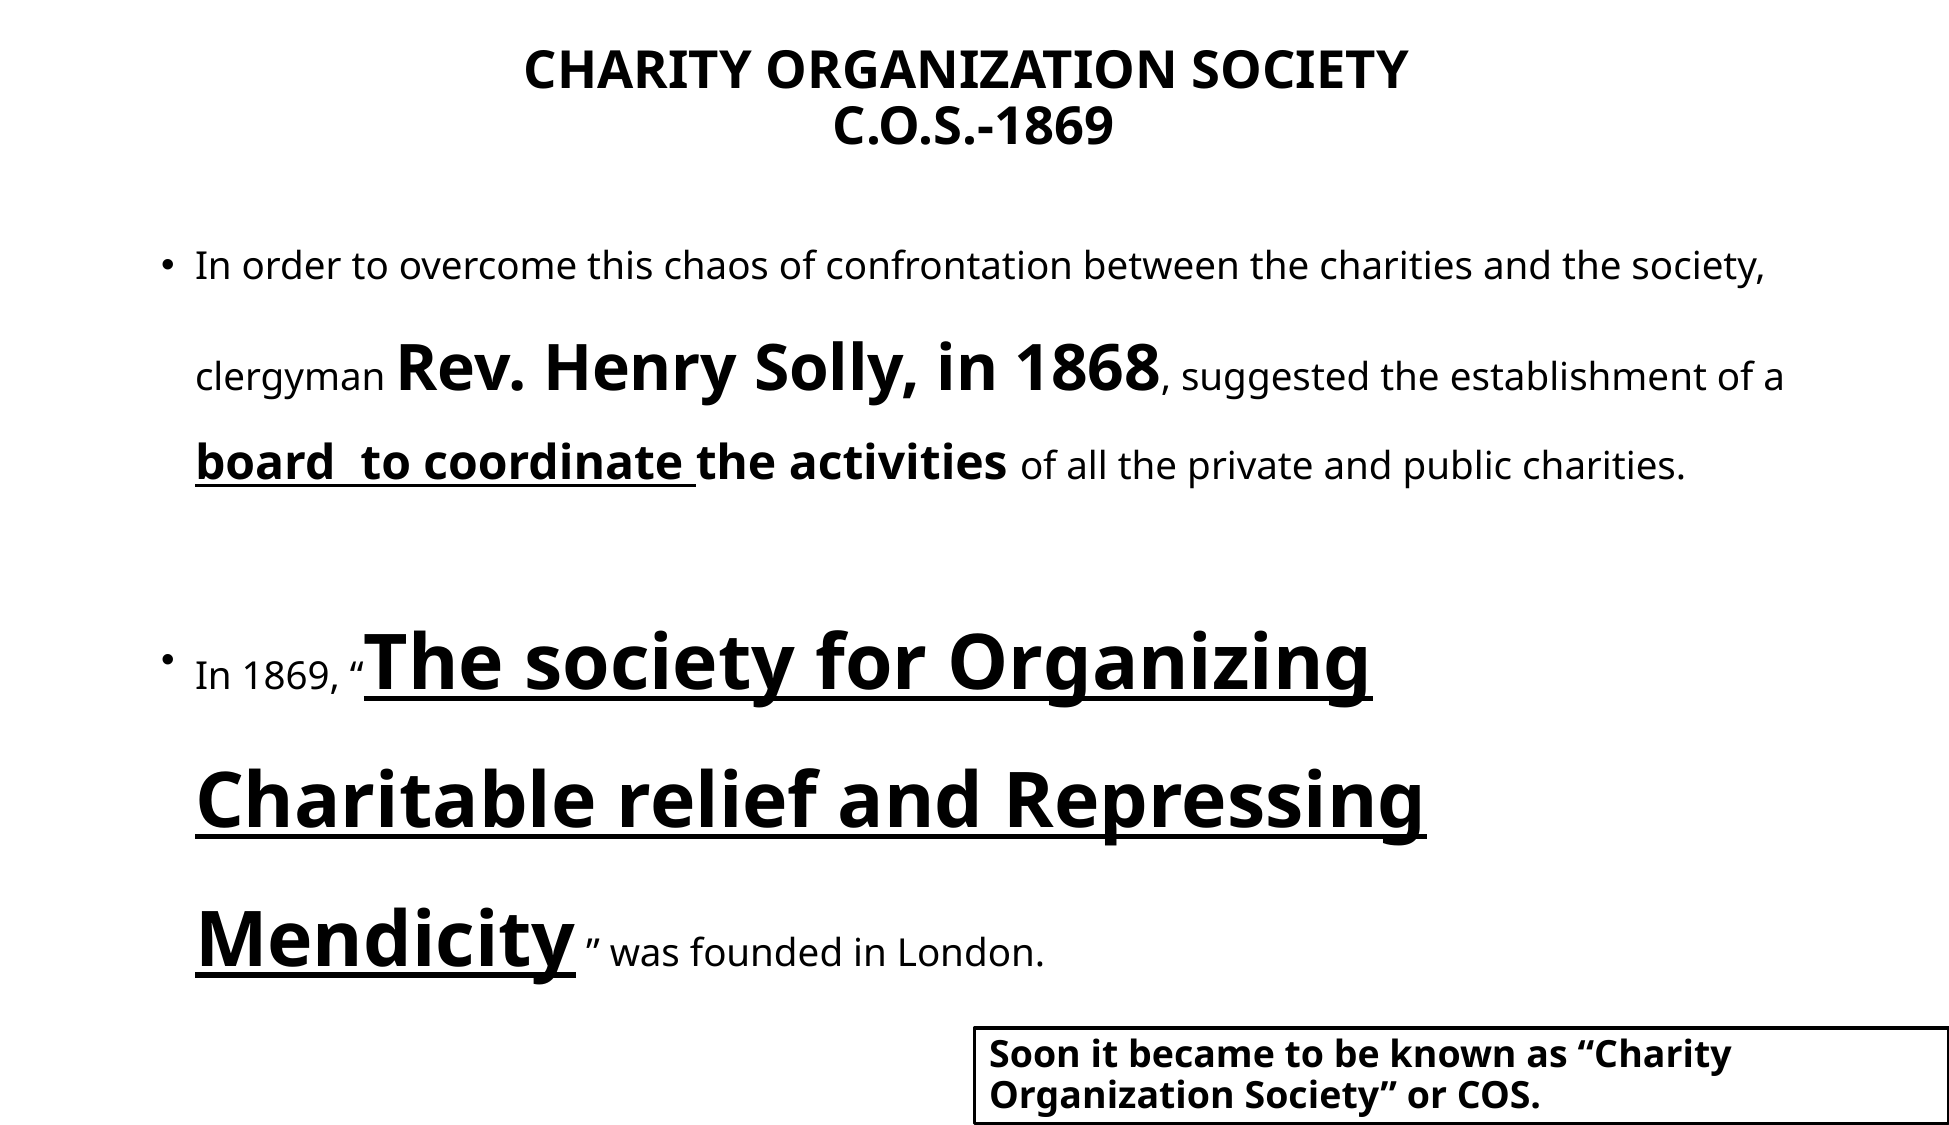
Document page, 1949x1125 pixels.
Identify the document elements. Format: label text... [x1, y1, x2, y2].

list In order to overcome this chaos of confrontation between the charities and the society, clergyman Rev. Henry Solly, in 1868, suggested the establishment of a board to coordinate the activities of all the private and public charities. In 1869, “The society for Organizing Charitable relief and Repressing Mendicity ” was founded in London. [146, 210, 1802, 1055]
title CHARITY ORGANIZATION SOCIETY C.O.S.-1869 [146, 35, 1802, 164]
text_box Soon it became to be known as “Charity Organization Society” or COS. [973, 1026, 1949, 1125]
